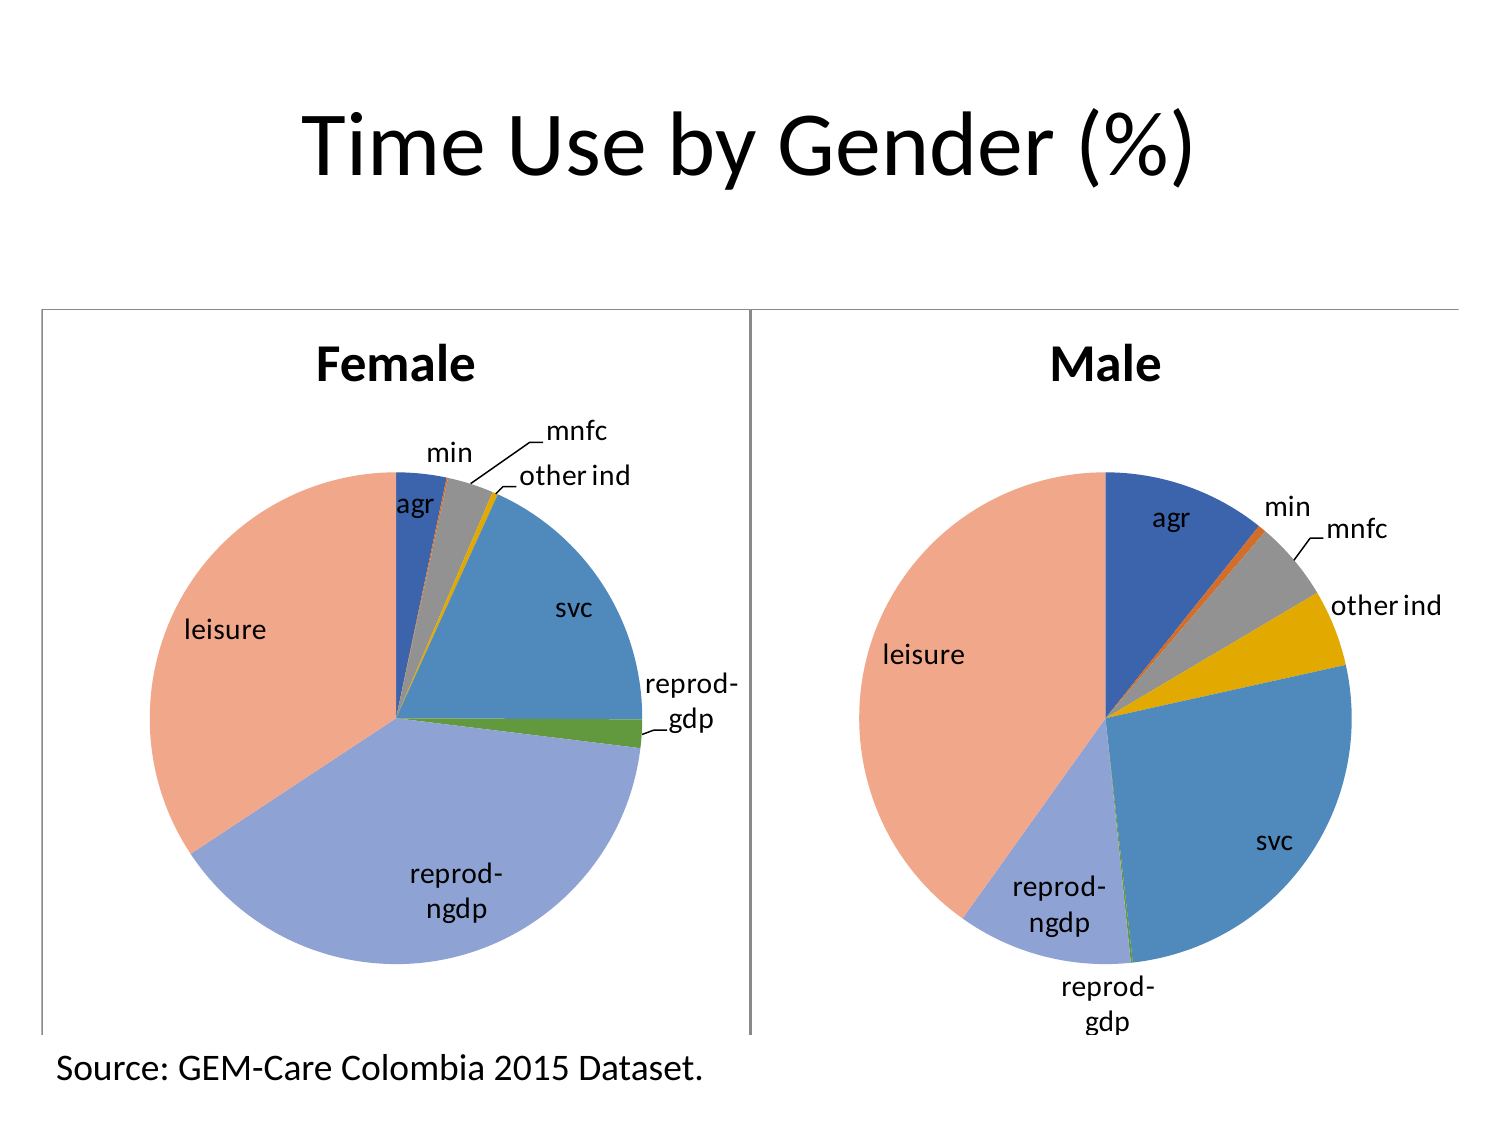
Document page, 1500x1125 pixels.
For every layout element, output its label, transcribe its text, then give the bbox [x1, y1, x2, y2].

text_box Source: GEM-Care Colombia 2015 Dataset. [41, 1043, 1459, 1096]
picture [41, 308, 1459, 1036]
title Time Use by Gender (%) [75, 45, 1425, 233]
